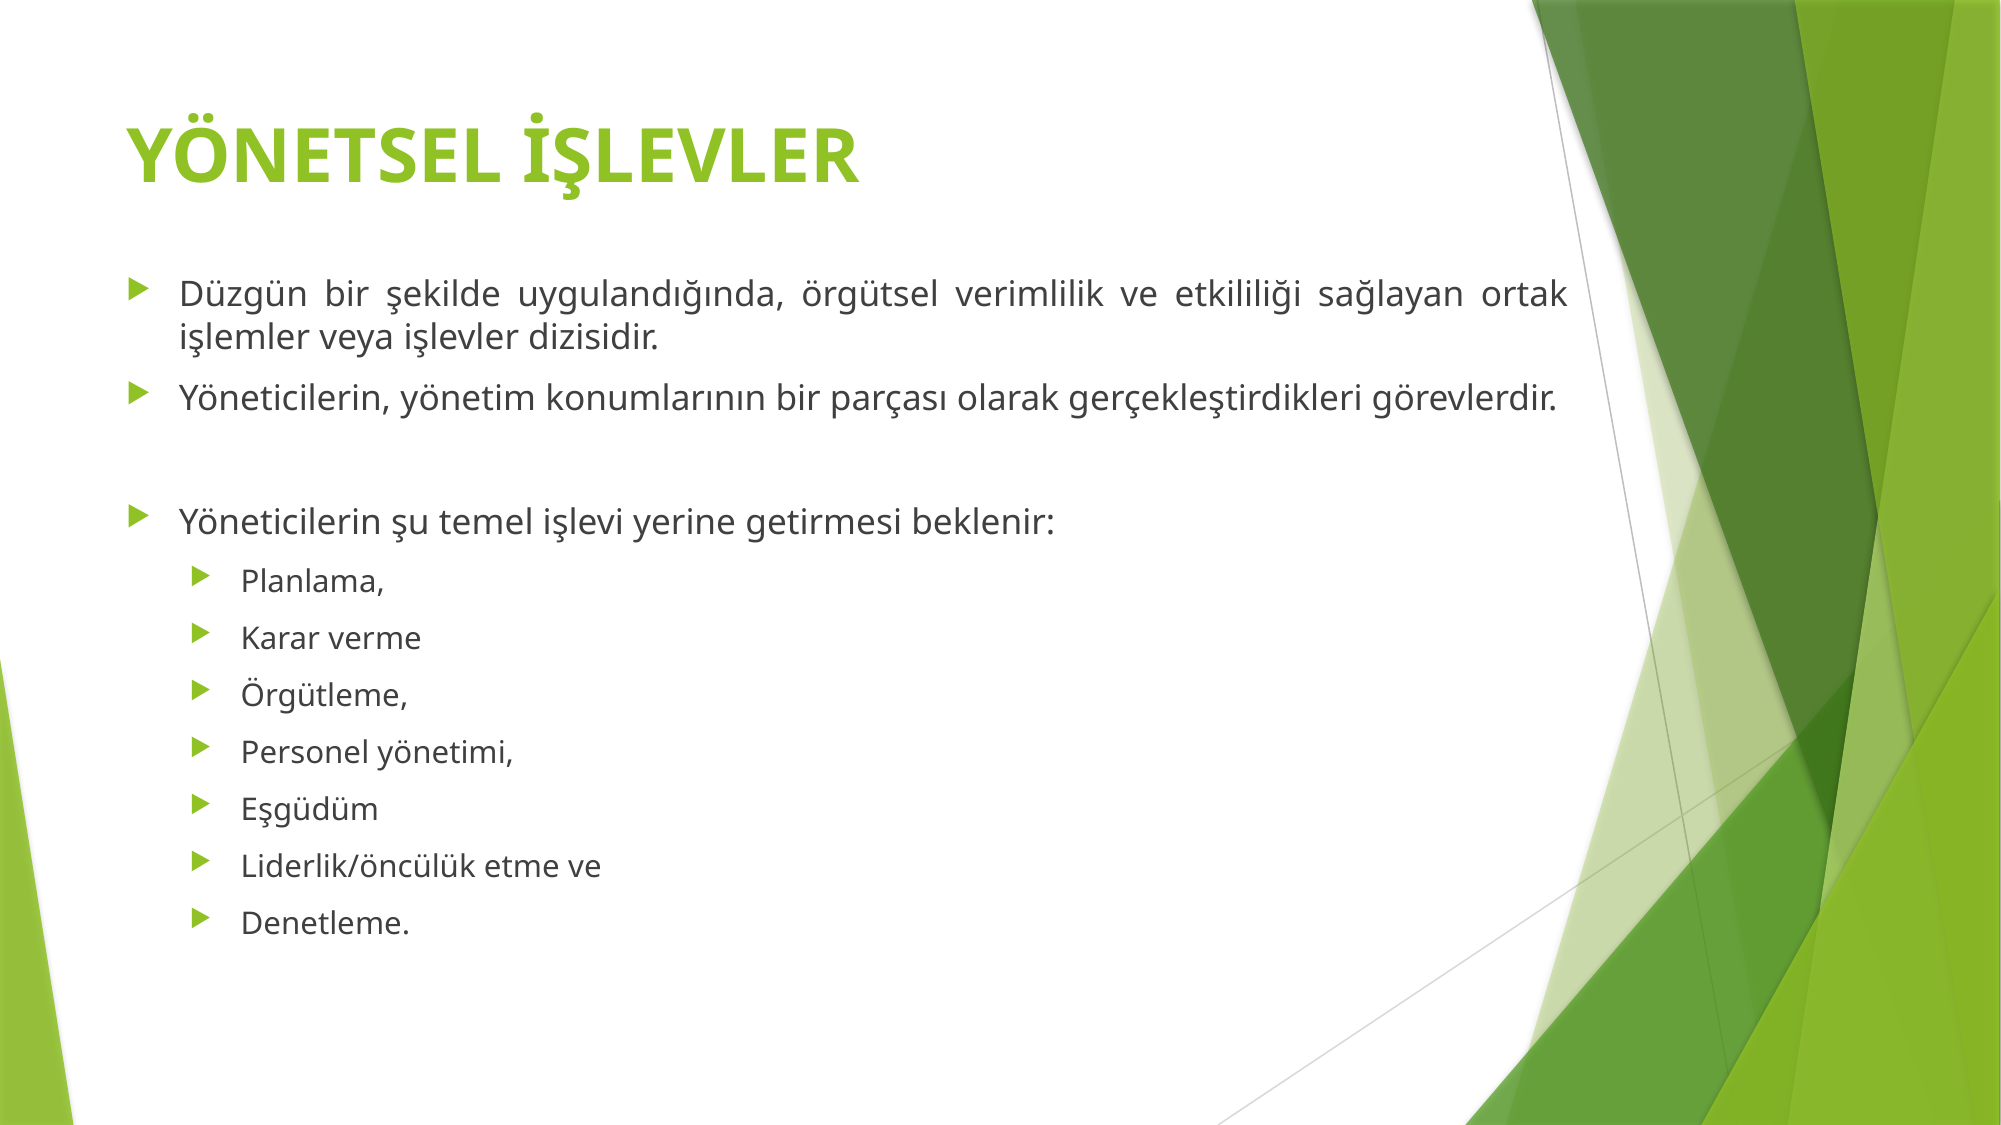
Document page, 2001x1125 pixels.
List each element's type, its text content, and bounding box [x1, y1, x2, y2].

list Düzgün bir şekilde uygulandığında, örgütsel verimlilik ve etkililiği sağlayan ortak işlemler veya işlevler dizisidir. Yöneticilerin, yönetim konumlarının bir parçası olarak gerçekleştirdikleri görevlerdir. Yöneticilerin şu temel işlevi yerine getirmesi beklenir: Planlama, Karar verme Örgütleme, Personel yönetimi, Eşgüdüm Liderlik/öncülük etme ve Denetleme. [111, 264, 1586, 992]
title YÖNETSEL İŞLEVLER [111, 99, 1522, 264]
